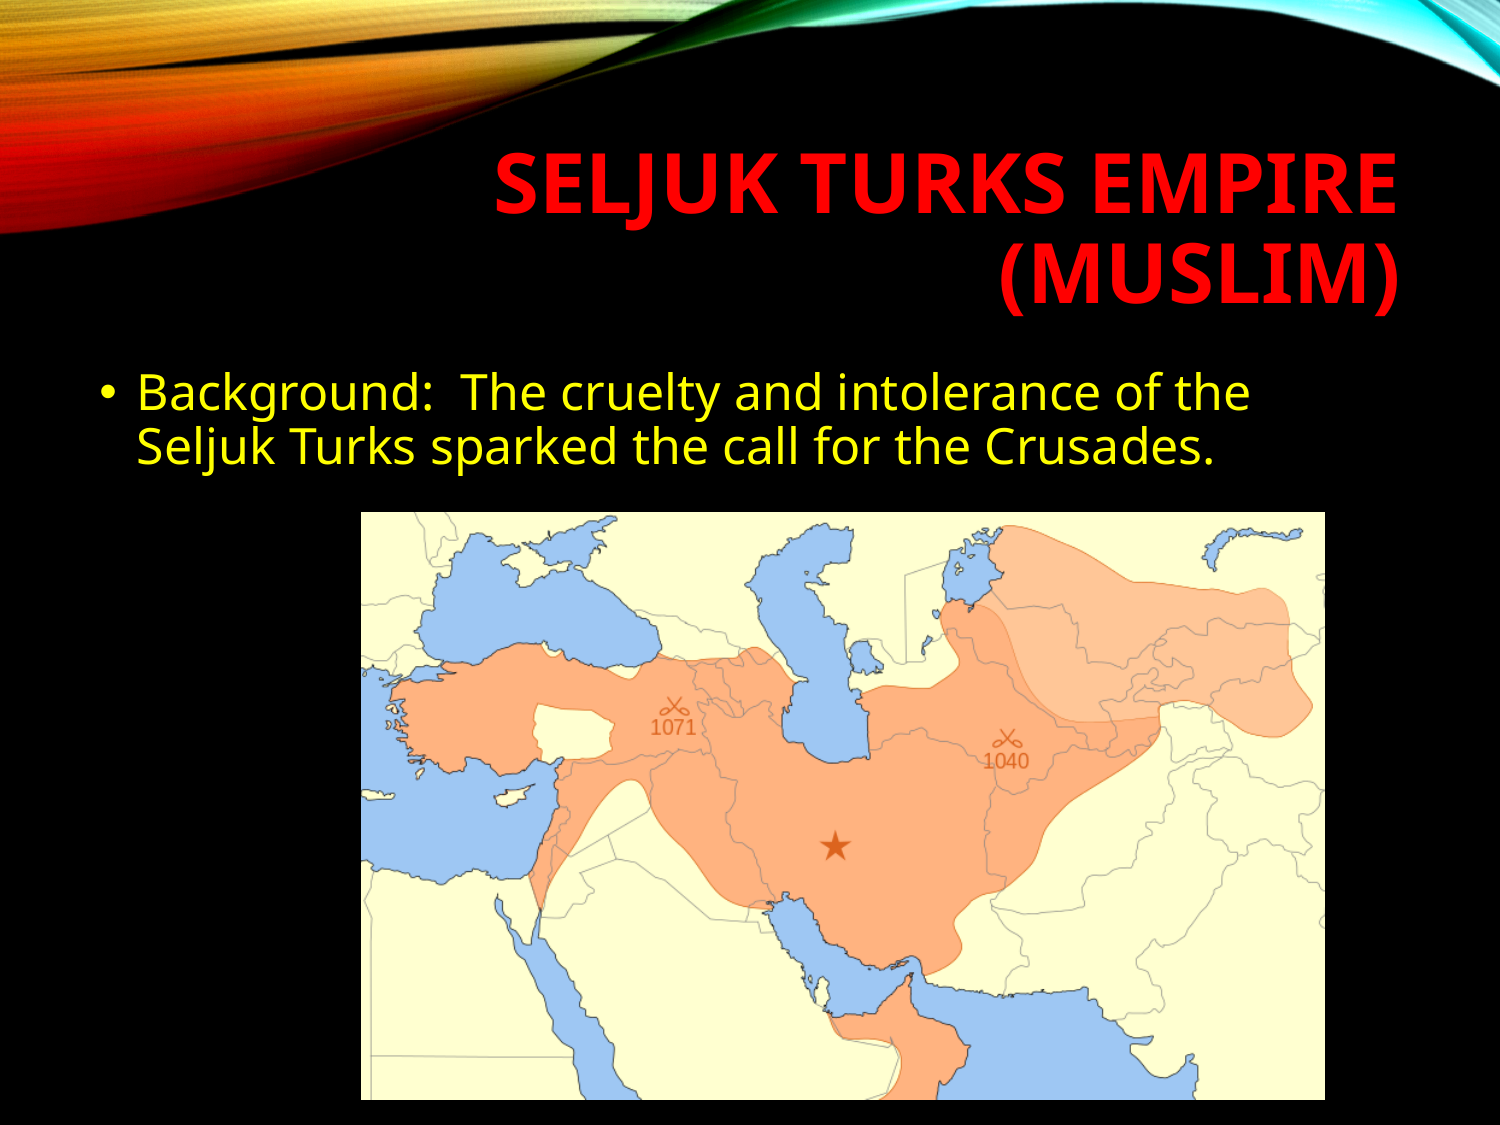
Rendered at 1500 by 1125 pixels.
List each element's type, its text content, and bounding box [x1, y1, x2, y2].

title Seljuk Turks Empire (Muslim) [356, 125, 1416, 338]
picture [0, 0, 1500, 237]
picture [361, 512, 1326, 1101]
list Background: The cruelty and intolerance of the Seljuk Turks sparked the call for the Crusades. [84, 360, 1416, 1021]
